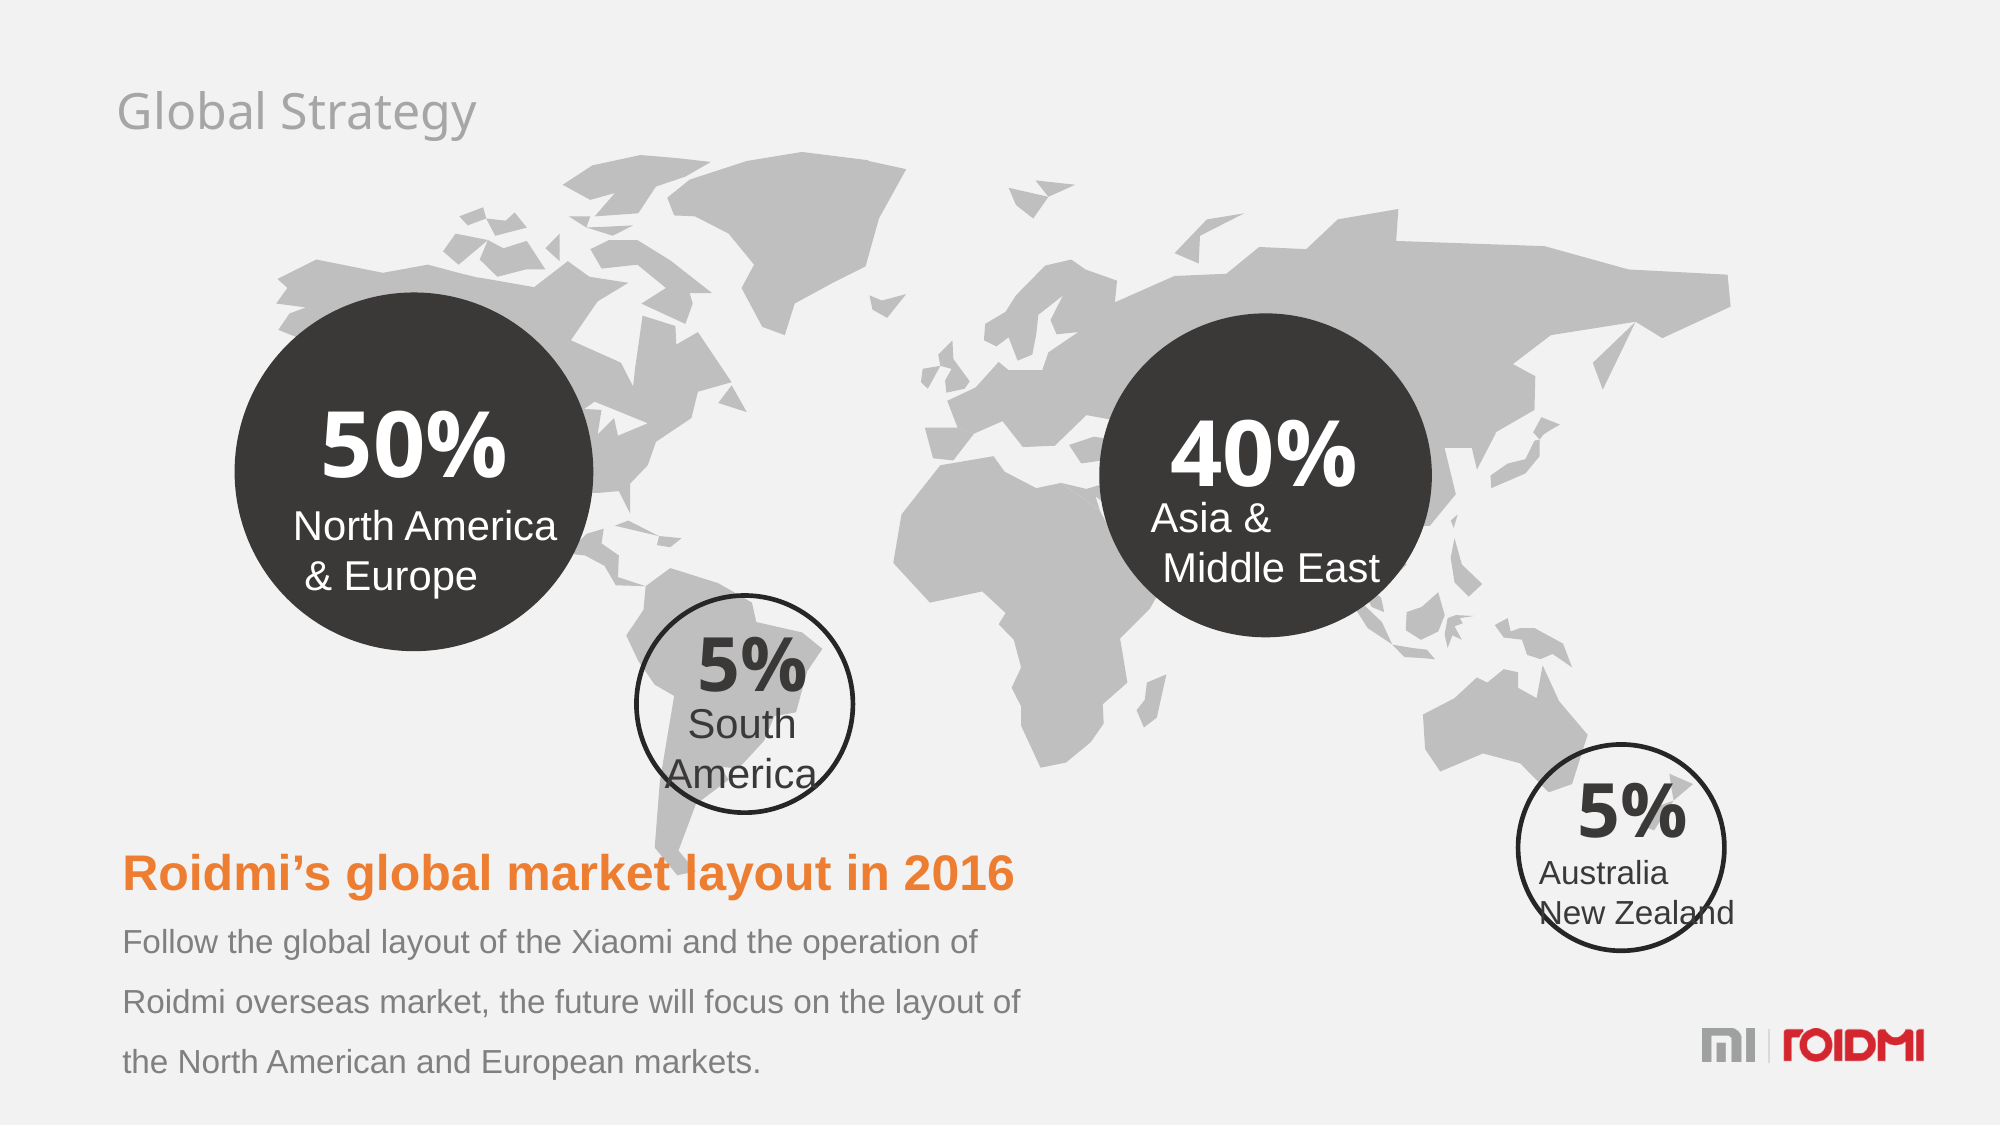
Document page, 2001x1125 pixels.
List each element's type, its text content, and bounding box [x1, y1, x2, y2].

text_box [234, 292, 594, 652]
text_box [1518, 744, 1765, 951]
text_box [1099, 313, 1747, 638]
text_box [276, 151, 1731, 876]
text_box Global Strategy [101, 72, 505, 147]
picture [1782, 1028, 1925, 1064]
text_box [636, 595, 853, 813]
picture [1702, 1028, 1755, 1062]
text_box Roidmi’s global market layout in 2016 Follow the global layout of the Xiaomi and the operation of Roidmi overseas market, the future will focus on the layout of the North American and European markets. [107, 802, 1068, 1088]
